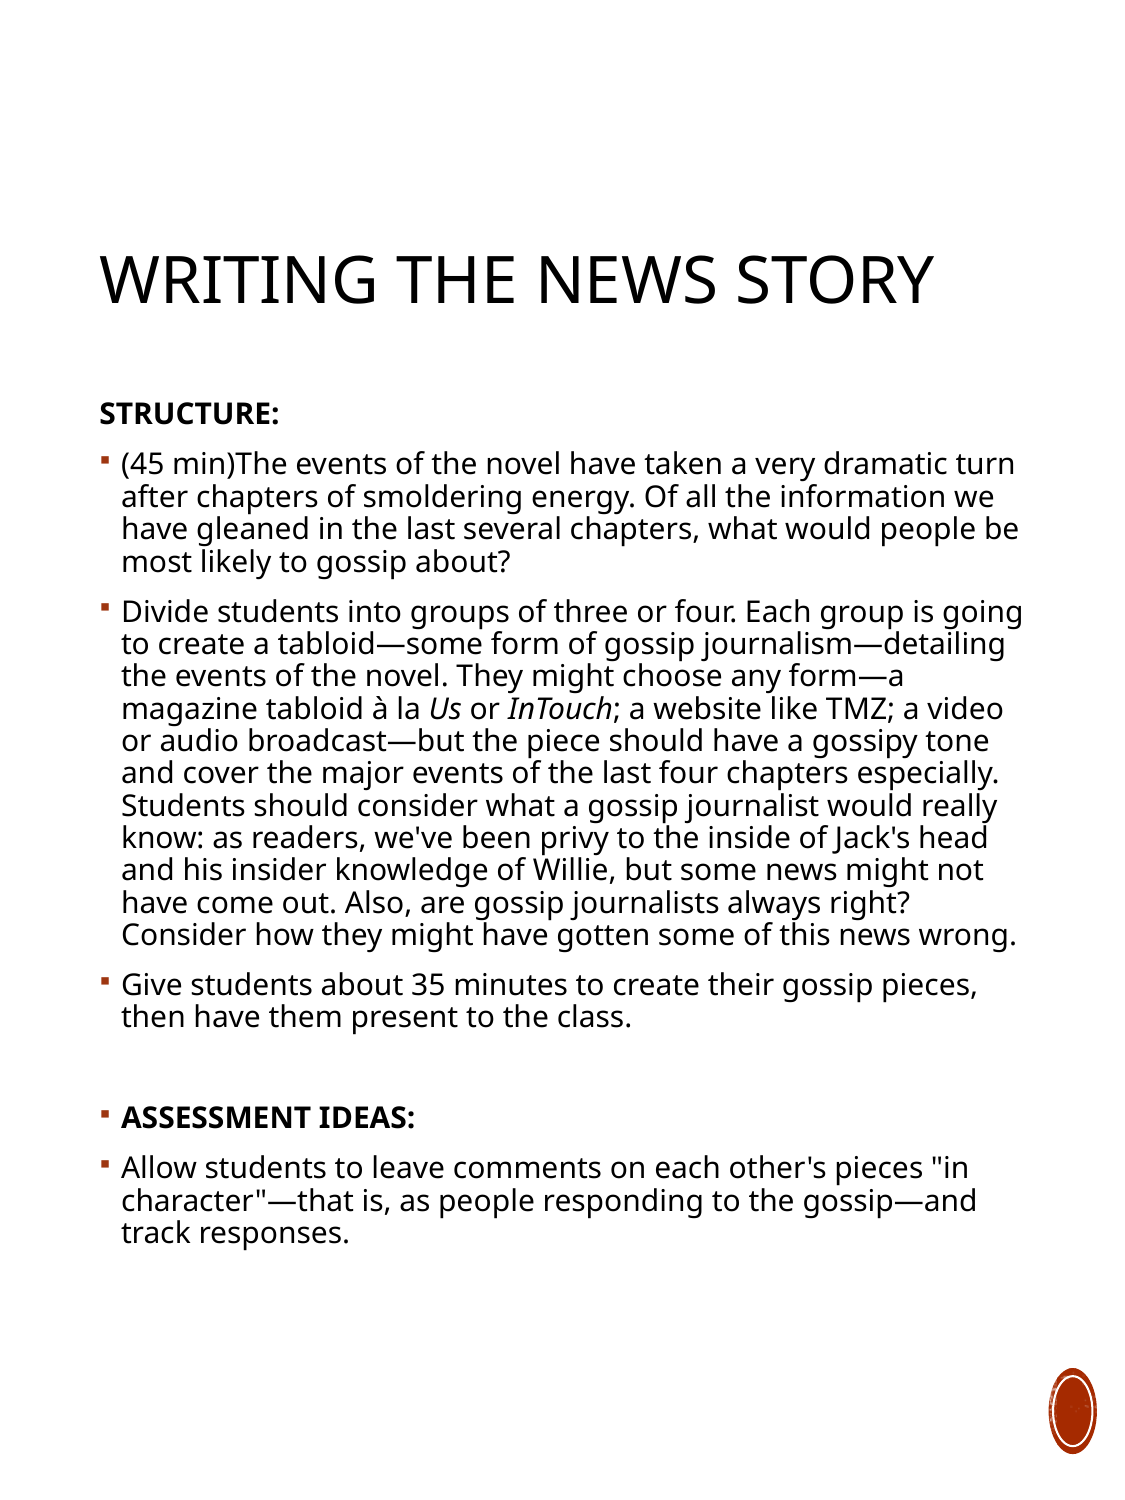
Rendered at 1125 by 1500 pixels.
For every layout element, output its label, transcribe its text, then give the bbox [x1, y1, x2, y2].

list STRUCTURE: (45 min)The events of the novel have taken a very dramatic turn after chapters of smoldering energy. Of all the information we have gleaned in the last several chapters, what would people be most likely to gossip about? Divide students into groups of three or four. Each group is going to create a tabloid—some form of gossip journalism—detailing the events of the novel. They might choose any form—a magazine tabloid à la Us or InTouch; a website like TMZ; a video or audio broadcast—but the piece should have a gossipy tone and cover the major events of the last four chapters especially. Students should consider what a gossip journalist would really know: as readers, we've been privy to the inside of Jack's head and his insider knowledge of Willie, but some news might not have come out. Also, are gossip journalists always right? Consider how they might have gotten some of this news wrong. Give students about 35 minutes to create their gossip pieces, then have them present to the class. ASSESSMENT IDEAS: Allow students to leave comments on each other's pieces "in character"—that is, as people responding to the gossip—and track responses. [84, 391, 1041, 1350]
title Writing the News Story [84, 106, 1041, 391]
